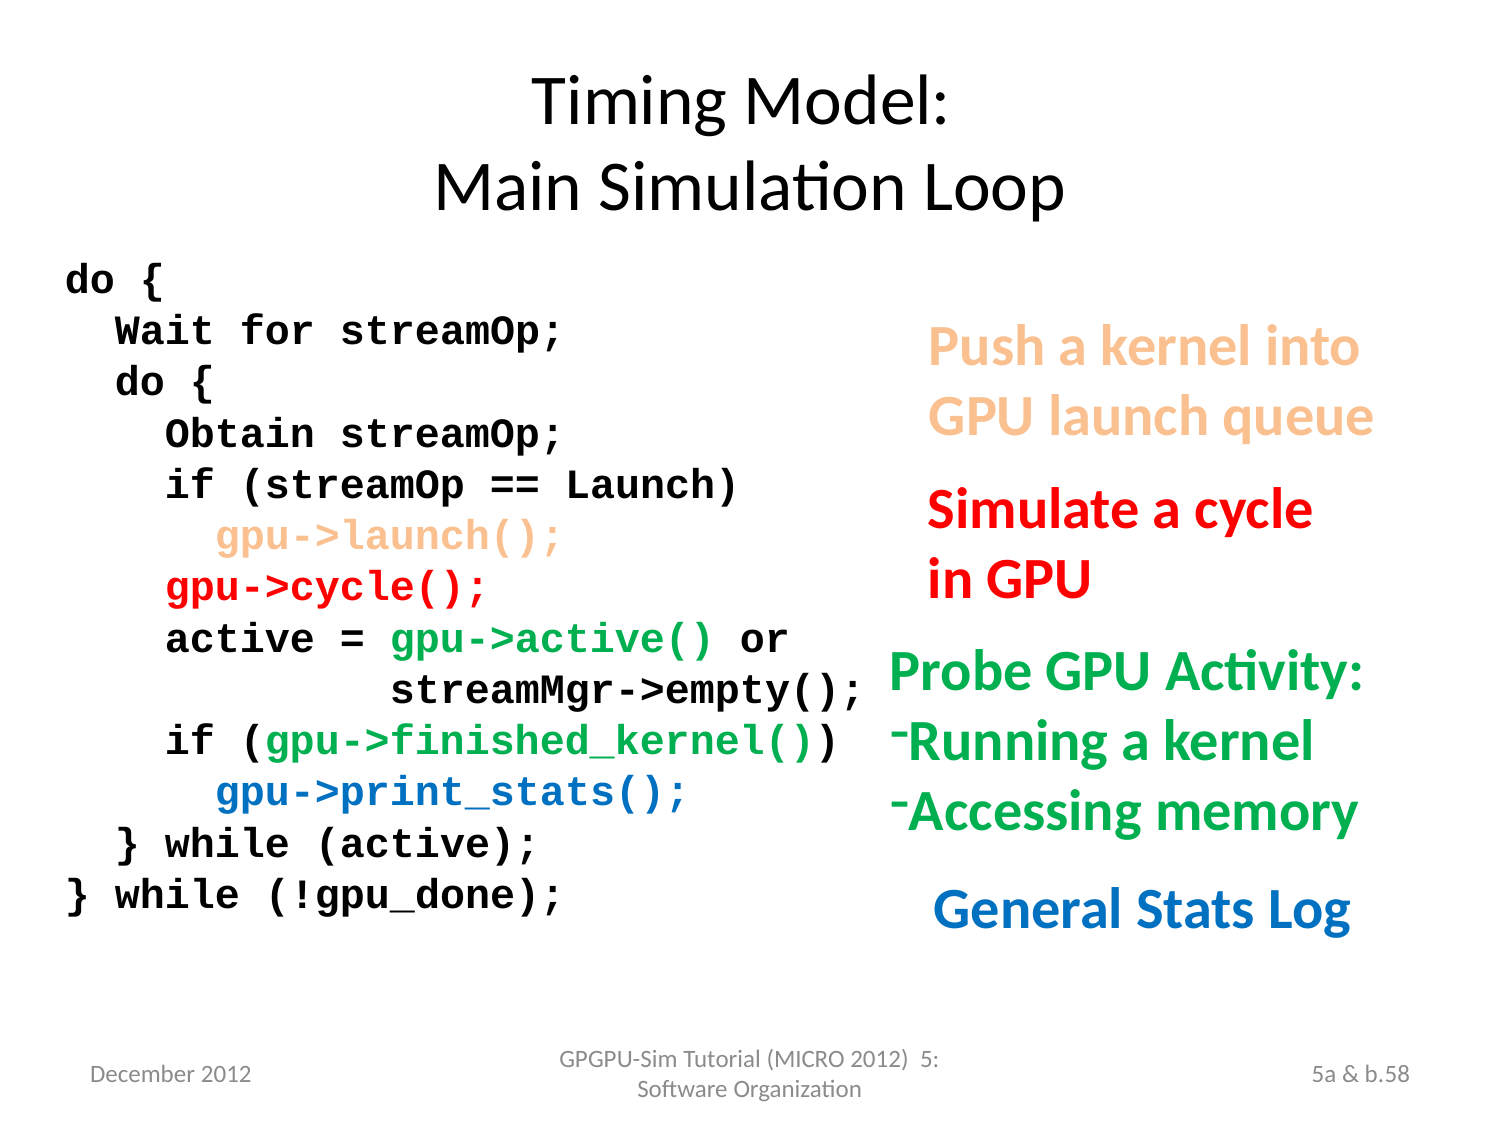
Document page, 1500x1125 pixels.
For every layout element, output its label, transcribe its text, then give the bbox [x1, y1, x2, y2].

text_box Push a kernel into GPU launch queue [914, 299, 1390, 455]
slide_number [75, 1042, 425, 1103]
text_box Simulate a cycle in GPU [913, 462, 1343, 618]
text_box do { Wait for streamOp; do { Obtain streamOp; if (streamOp == Launch) gpu->launch(); gpu->cycle(); active = gpu->active() or streamMgr->empty(); if (gpu->finished_kernel()) gpu->print_stats(); } while (active); } while (!gpu_done); [50, 249, 975, 925]
text_box General Stats Log [918, 862, 1366, 948]
text_box Probe GPU Activity: Running a kernel Accessing memory [874, 624, 1463, 850]
footer GPGPU-Sim Tutorial (MICRO 2012) 5: Software Organization [512, 1042, 988, 1103]
title Timing Model: Main Simulation Loop [75, 45, 1425, 233]
slide_number 5a & b.58 [1074, 1042, 1425, 1103]
